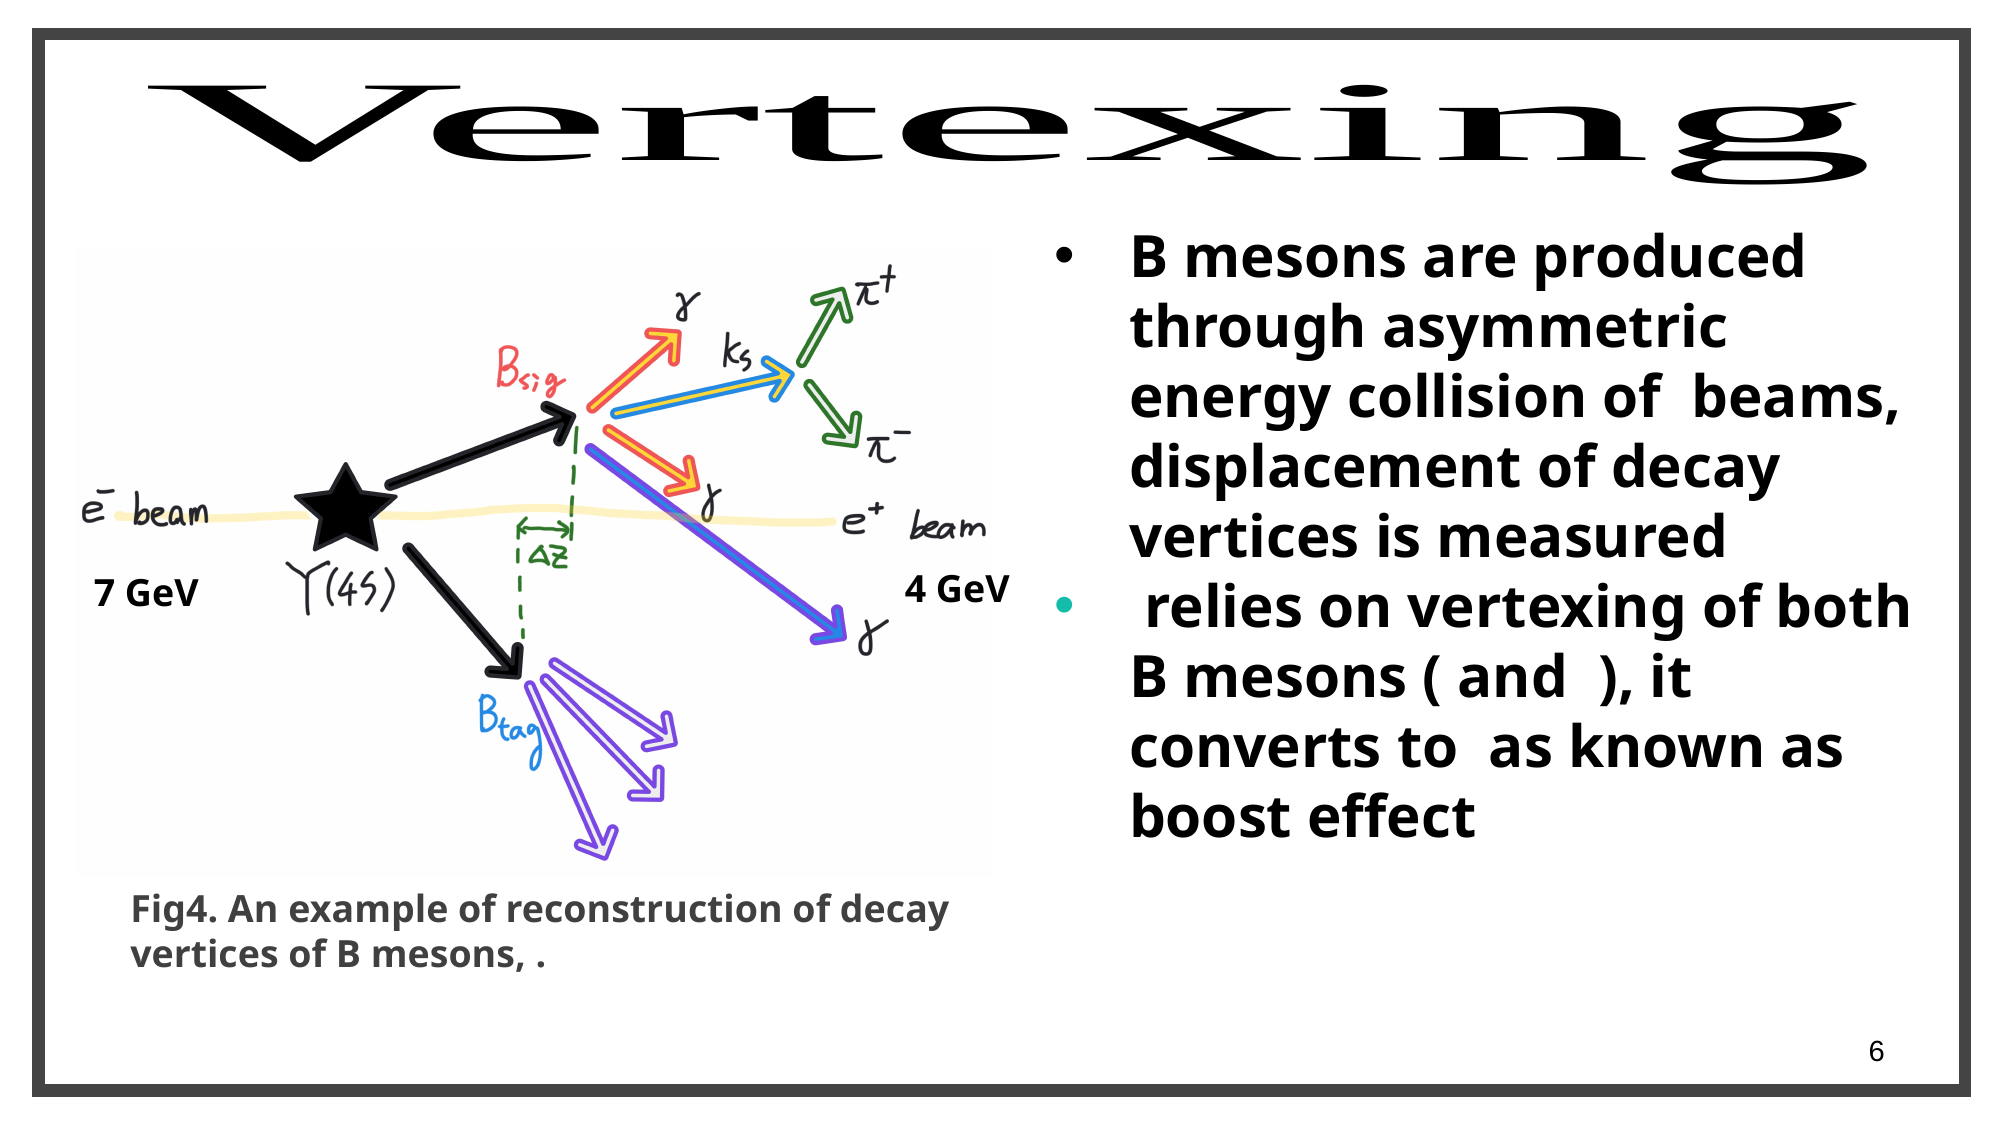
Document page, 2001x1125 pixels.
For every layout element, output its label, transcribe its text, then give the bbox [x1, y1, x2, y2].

text_box [38, 33, 1966, 1091]
slide_number 6 [1433, 1024, 1900, 1103]
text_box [75, 248, 1030, 876]
